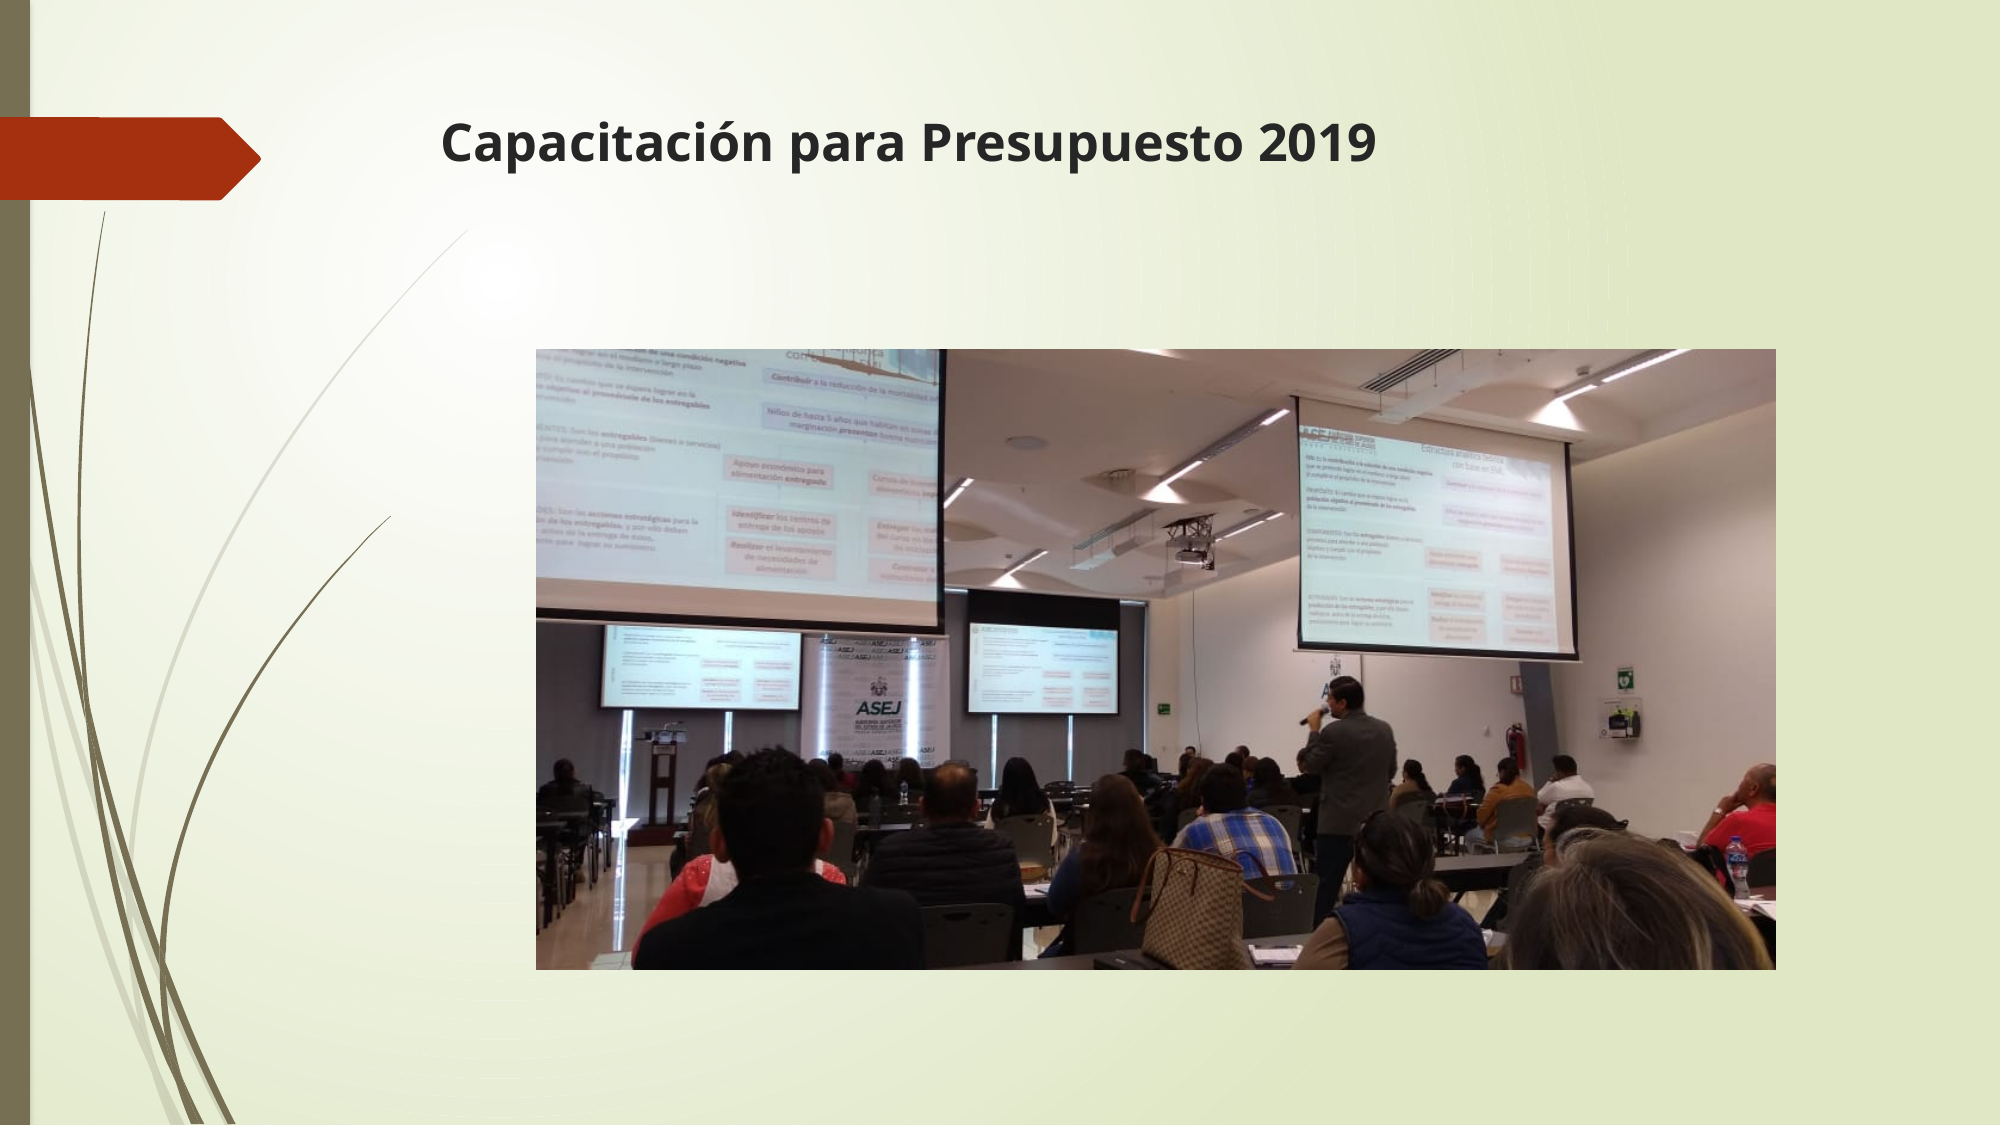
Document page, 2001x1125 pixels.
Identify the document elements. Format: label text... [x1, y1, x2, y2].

title Capacitación para Presupuesto 2019 [425, 102, 1888, 313]
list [535, 349, 1776, 971]
